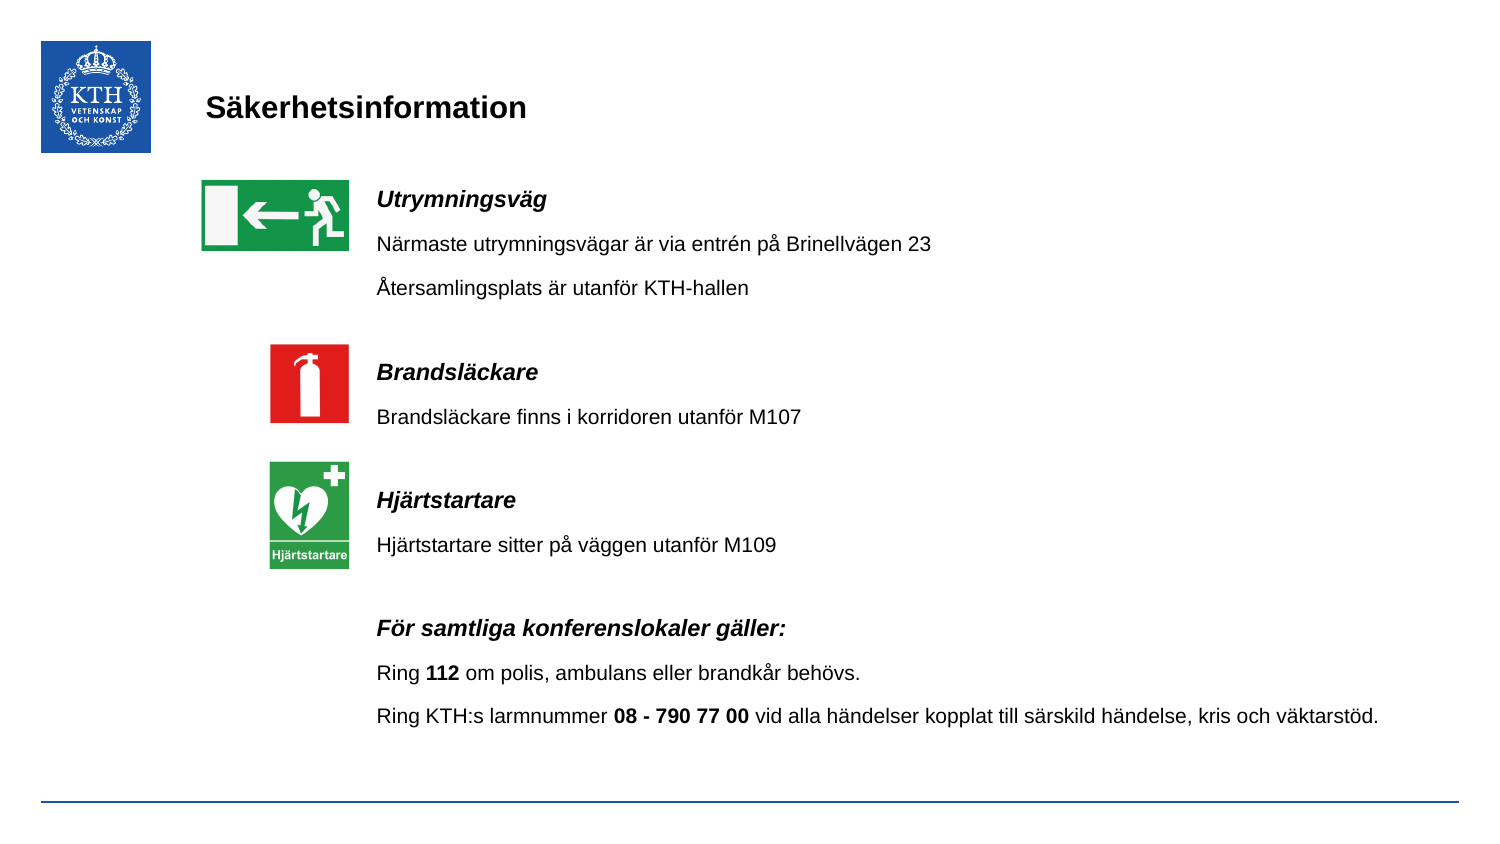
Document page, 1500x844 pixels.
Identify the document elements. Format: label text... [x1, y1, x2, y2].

picture [269, 460, 350, 570]
title Säkerhetsinformation [190, 52, 1329, 135]
picture [199, 179, 350, 252]
list Utrymningsväg Närmaste utrymningsvägar är via entrén på Brinellvägen 23 Återsamlingsplats är utanför KTH-hallen Brandsläckare Brandsläckare finns i korridoren utanför M107 Hjärtstartare Hjärtstartare sitter på väggen utanför M109 För samtliga konferenslokaler gäller: Ring 112 om polis, ambulans eller brandkår behövs. Ring KTH:s larmnummer 08 - 790 77 00 vid alla händelser kopplat till särskild händelse, kris och väktarstöd. [361, 180, 1399, 753]
picture [269, 343, 350, 424]
